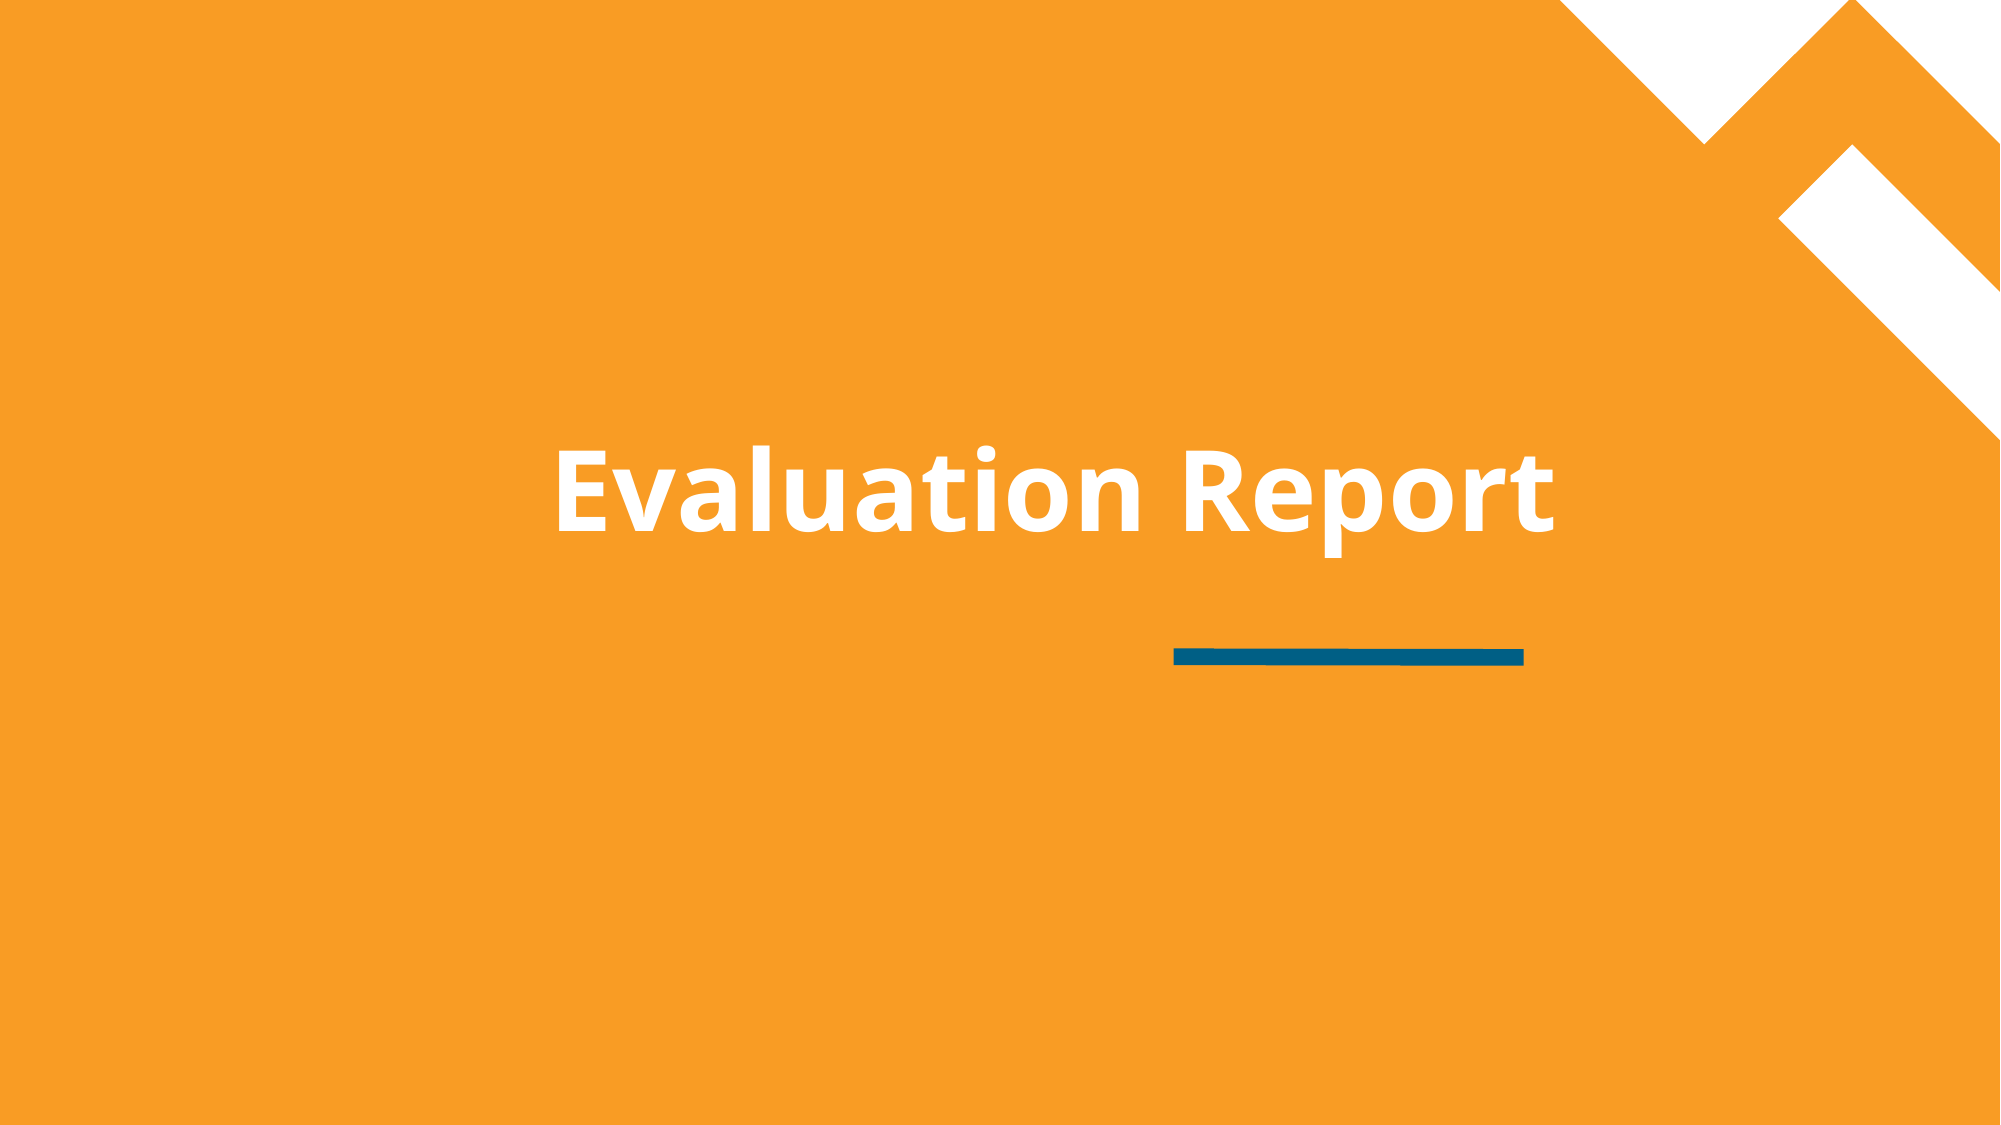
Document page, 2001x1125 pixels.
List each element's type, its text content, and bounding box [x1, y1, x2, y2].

text_box Evaluation Report [534, 410, 1608, 561]
